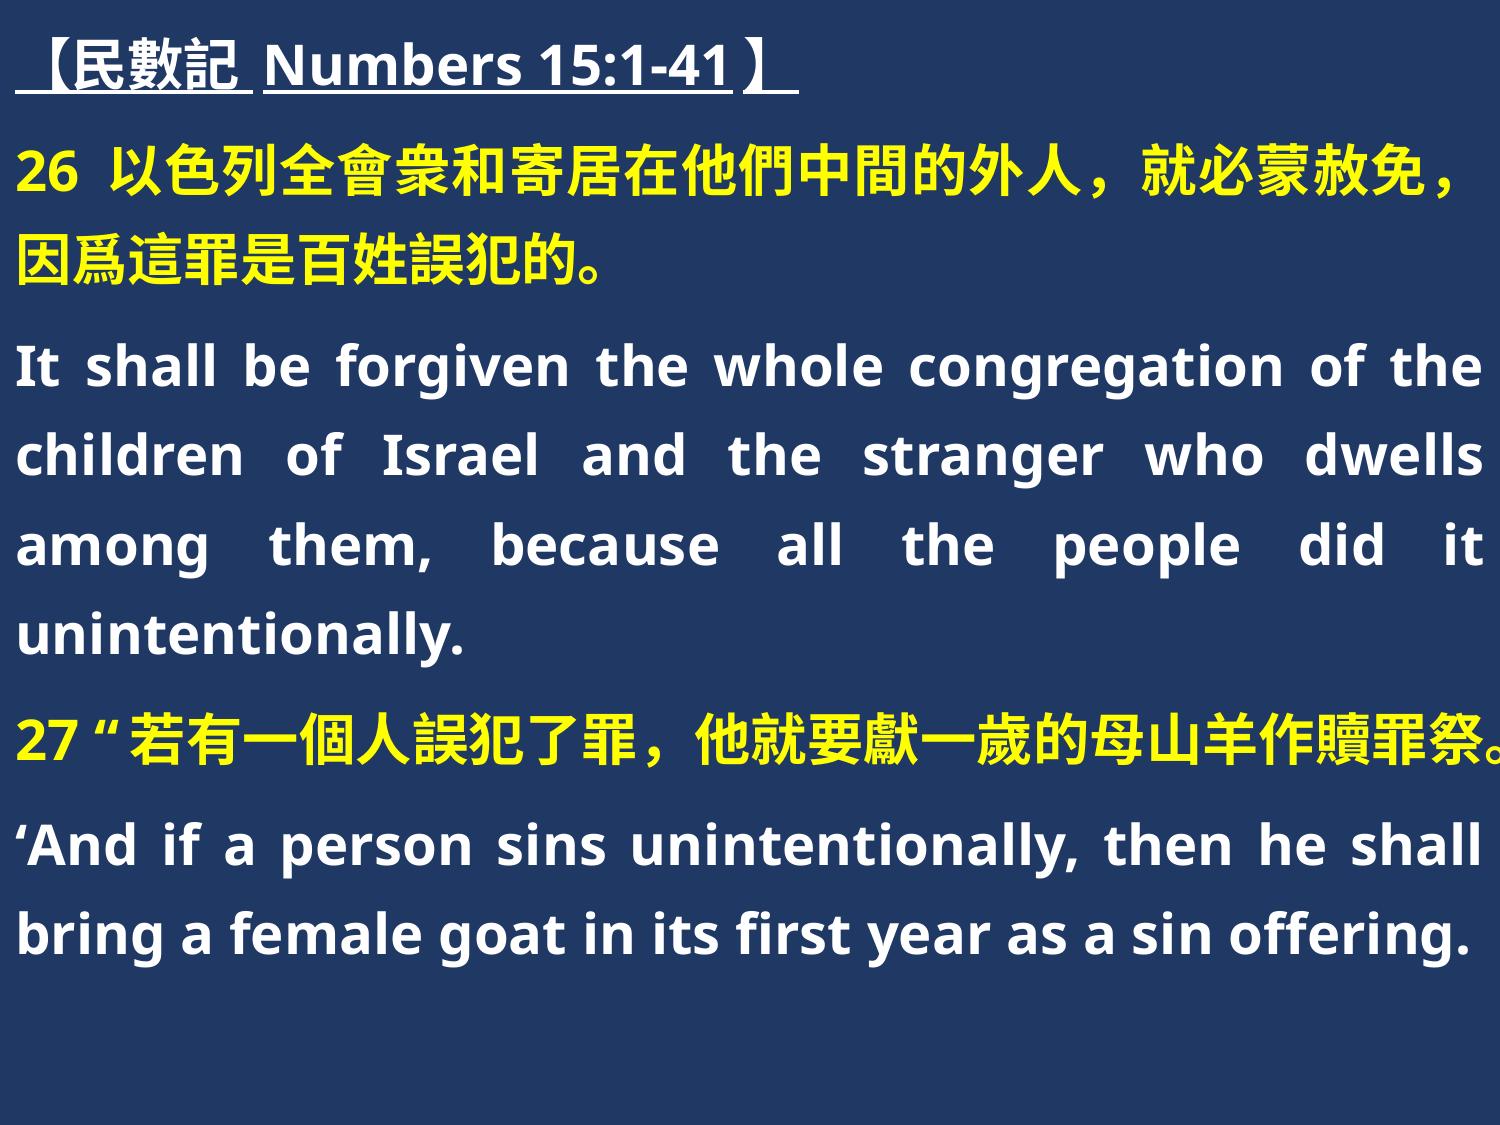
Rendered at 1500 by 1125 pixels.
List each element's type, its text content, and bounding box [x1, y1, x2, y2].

list 【民數記 Numbers 15:1-41】 26 以色列全會衆和寄居在他們中間的外人，就必蒙赦免，因爲這罪是百姓誤犯的。 It shall be forgiven the whole congregation of the children of Israel and the stranger who dwells among them, because all the people did it unintentionally. 27 “若有一個人誤犯了罪，他就要獻一歲的母山羊作贖罪祭。 ‘And if a person sins unintentionally, then he shall bring a female goat in its first year as a sin offering. [0, 0, 1500, 1125]
